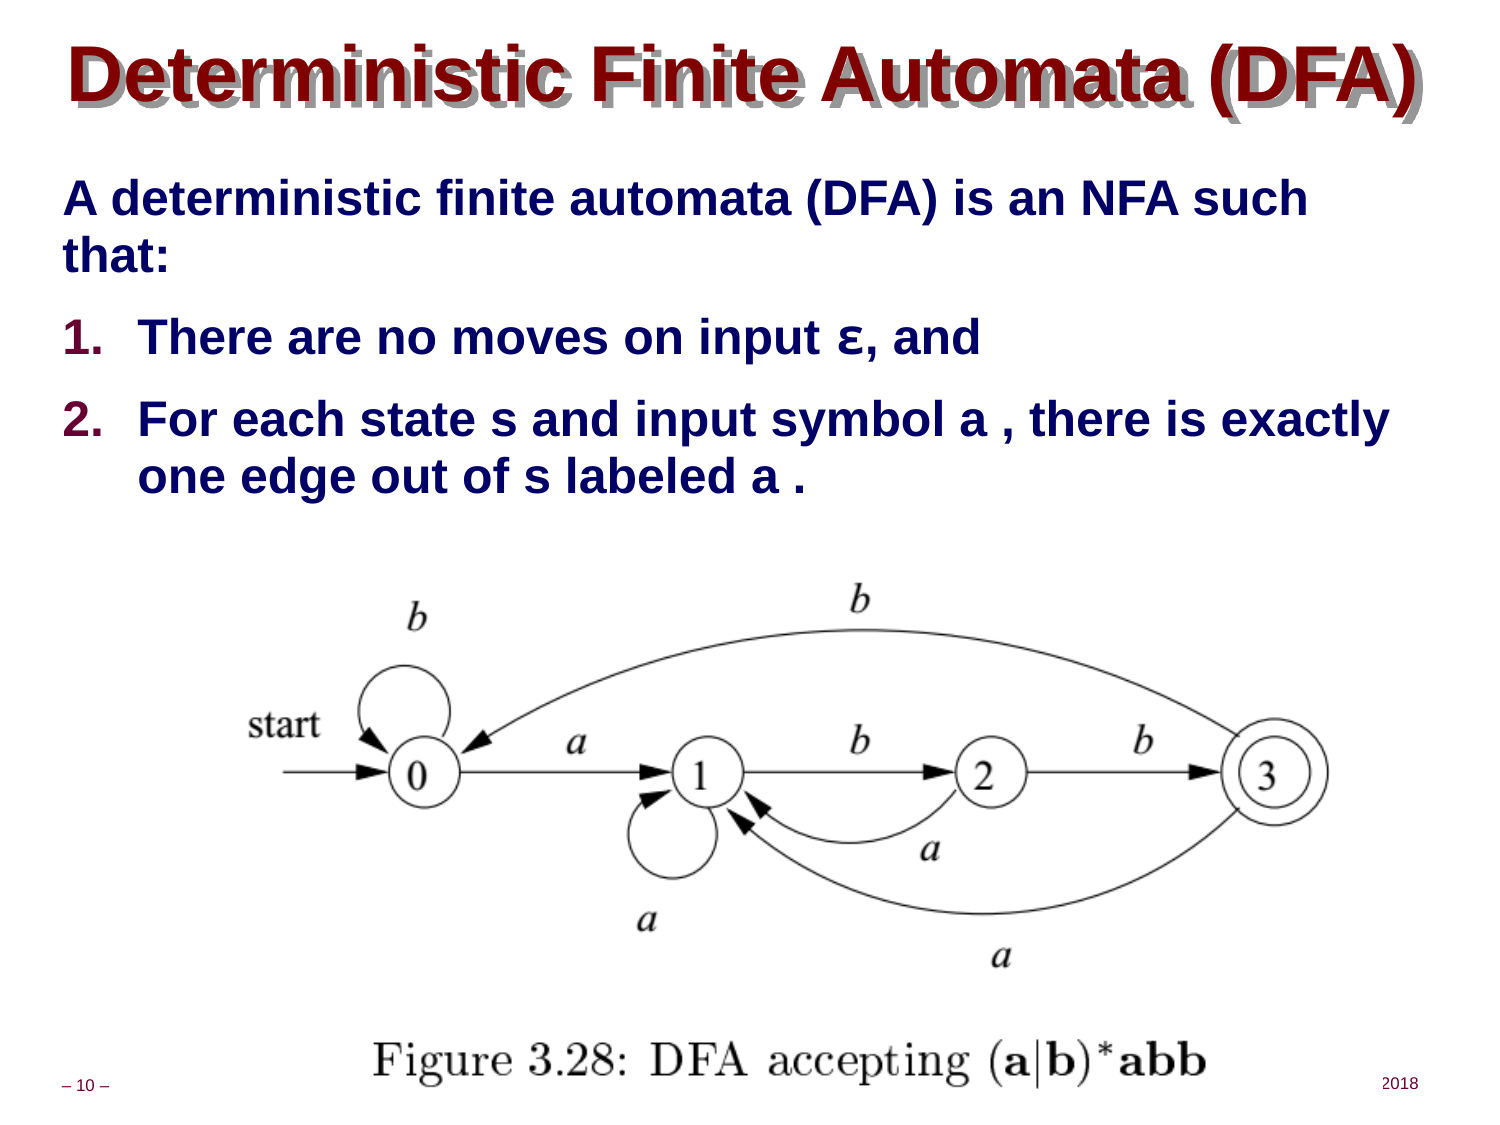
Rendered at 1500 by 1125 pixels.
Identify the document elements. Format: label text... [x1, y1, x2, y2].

picture [205, 524, 1383, 1125]
title Deterministic Finite Automata (DFA) [66, 12, 1497, 141]
list A deterministic finite automata (DFA) is an NFA such that: There are no moves on input ε, and For each state s and input symbol a , there is exactly one edge out of s labeled a . [47, 162, 1411, 1058]
